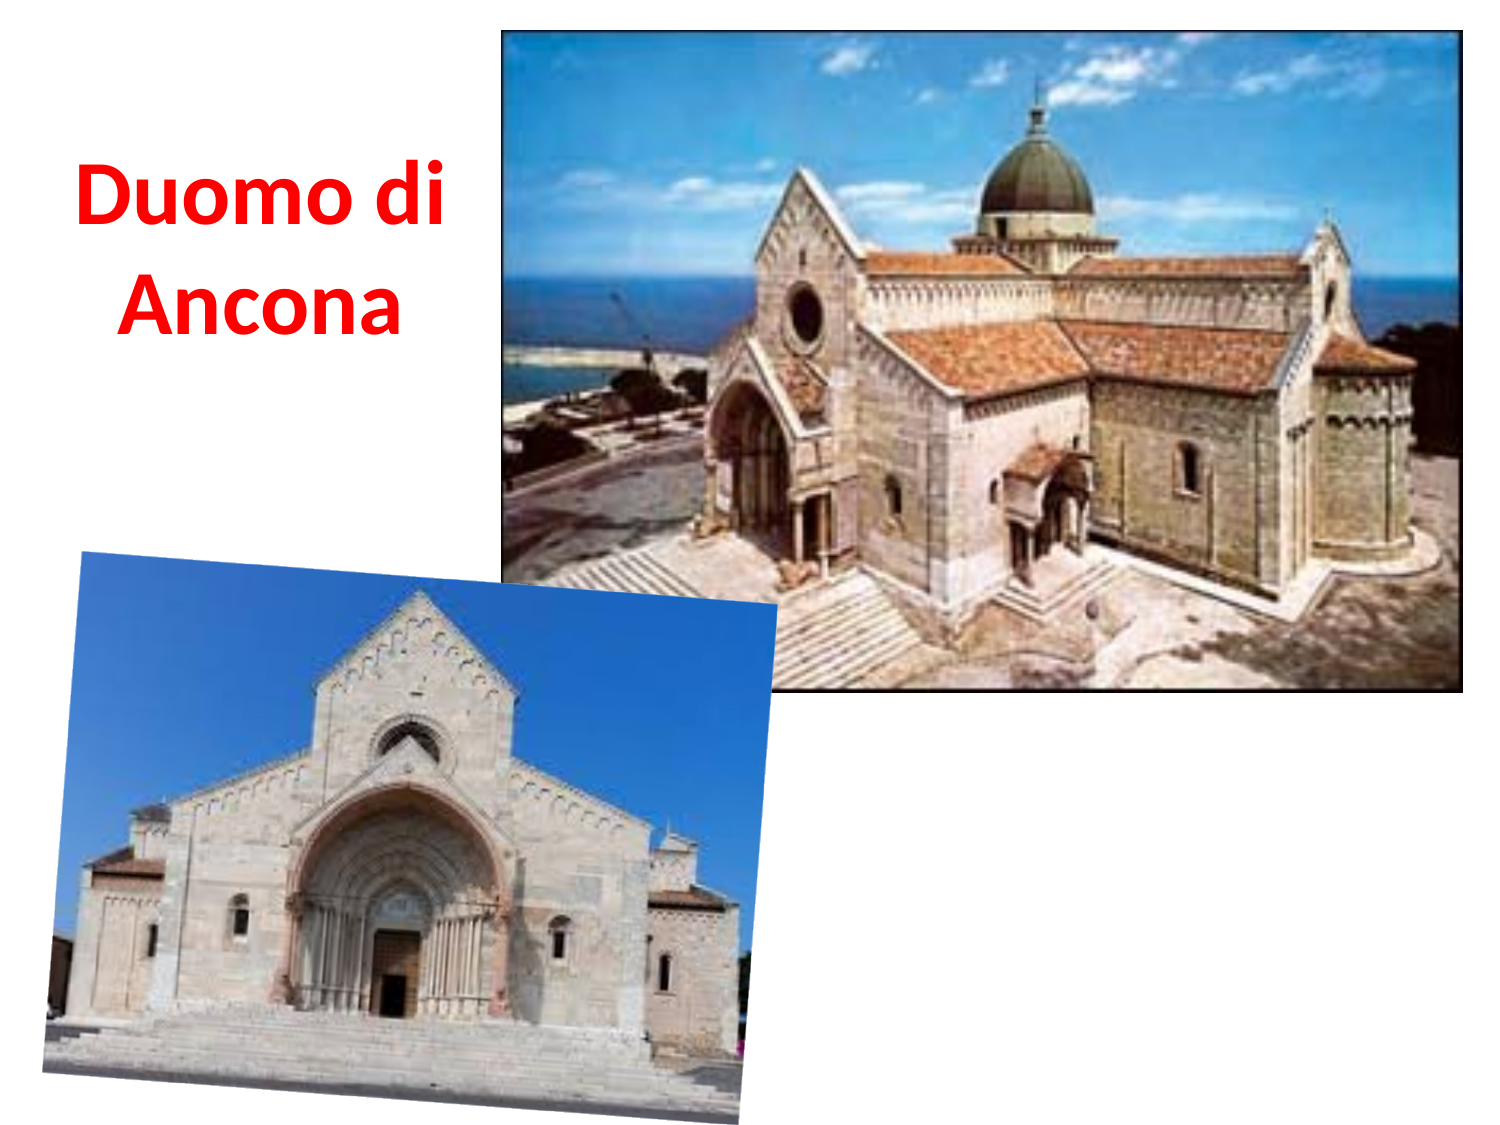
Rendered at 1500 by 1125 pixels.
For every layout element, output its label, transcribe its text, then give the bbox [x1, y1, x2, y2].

title Duomo di Ancona [0, 101, 496, 383]
picture [43, 30, 1463, 1124]
